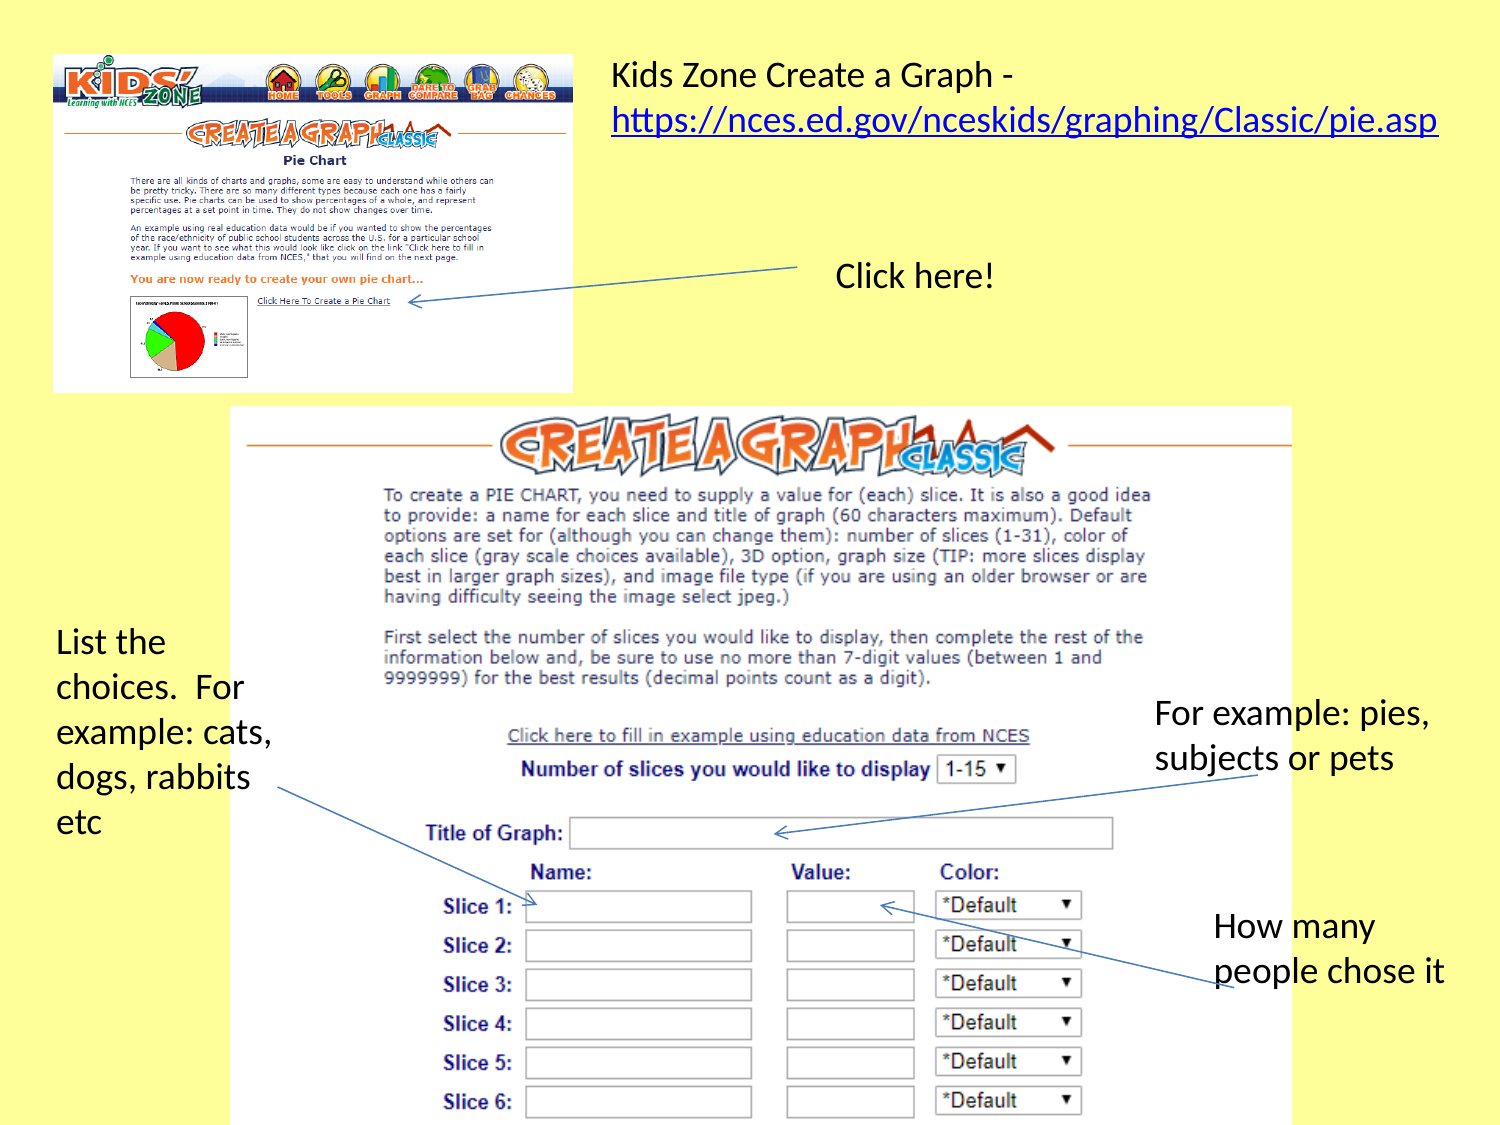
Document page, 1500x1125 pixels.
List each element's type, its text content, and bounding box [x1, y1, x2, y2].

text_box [277, 786, 538, 906]
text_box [407, 266, 798, 303]
text_box List the choices. For example: cats, dogs, rabbits etc [41, 609, 224, 850]
picture [229, 405, 1292, 1125]
picture [52, 54, 574, 393]
text_box Kids Zone Create a Graph - https://nces.ed.gov/nceskids/graphing/Classic/pie.asp [596, 42, 1471, 148]
text_box For example: pies, subjects or pets [1297, 680, 1459, 786]
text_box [773, 774, 1259, 835]
text_box How many people chose it [1297, 893, 1471, 998]
text_box Click here! [820, 243, 1069, 304]
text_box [879, 904, 1235, 988]
